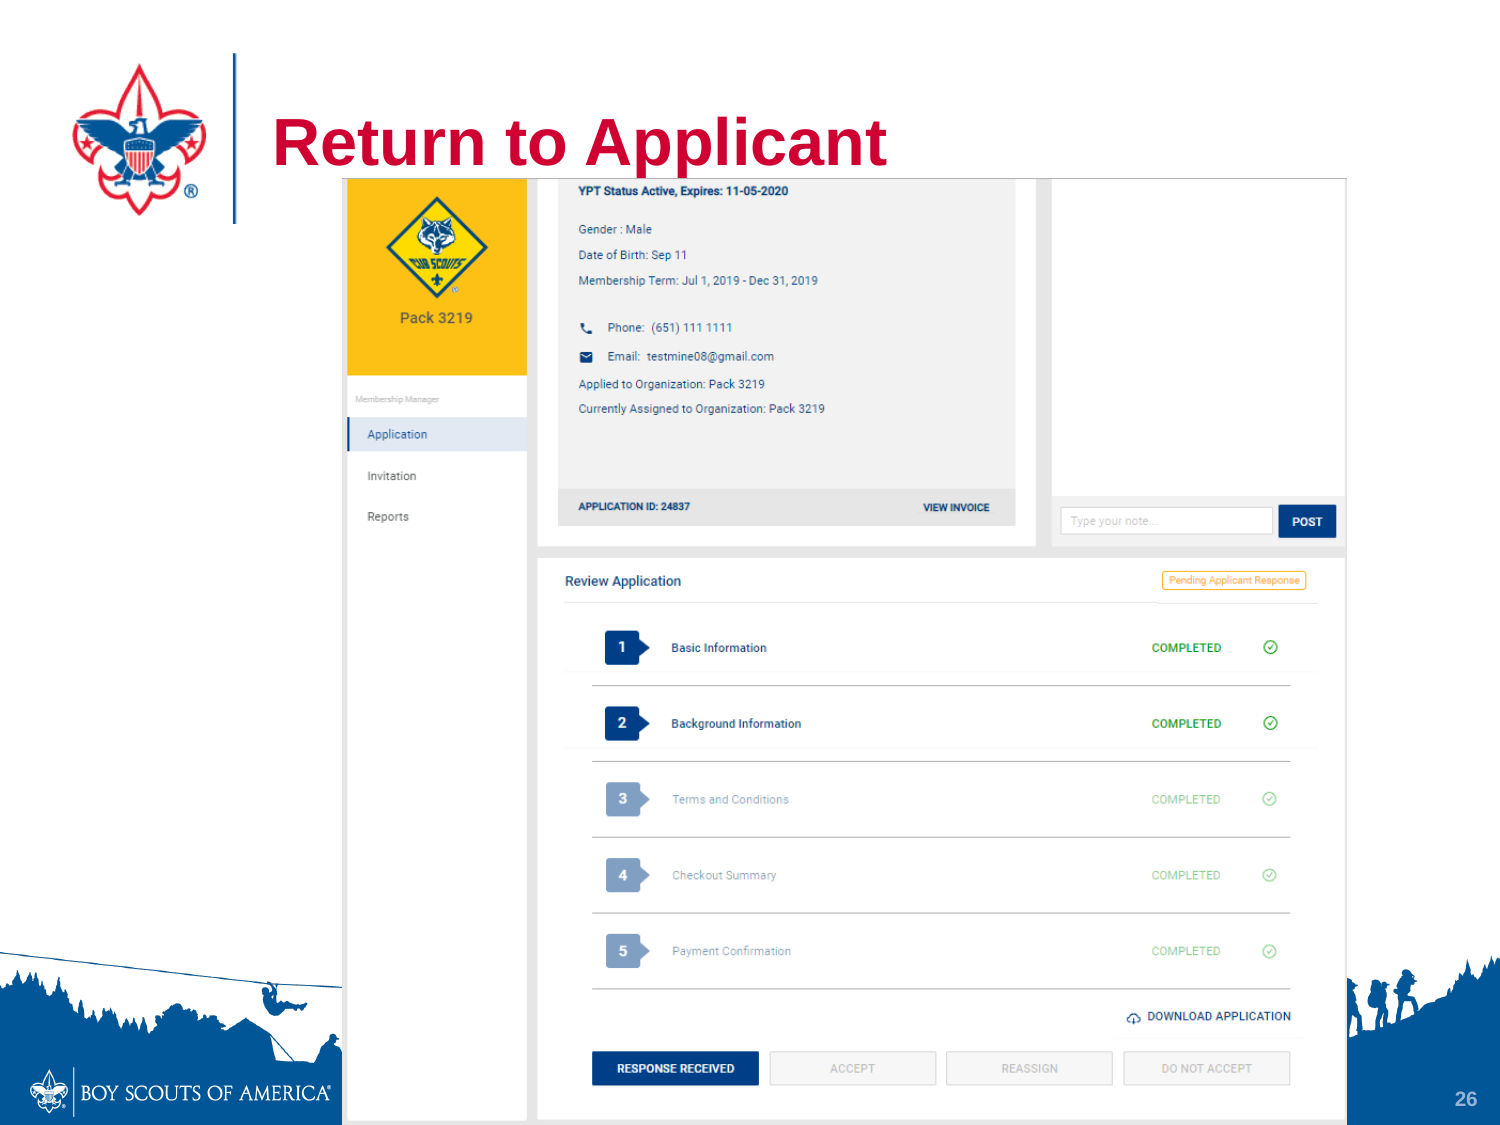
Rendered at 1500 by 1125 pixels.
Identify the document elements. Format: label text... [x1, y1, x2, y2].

slide_number 26 [1425, 1067, 1493, 1125]
picture [72, 53, 237, 224]
title Return to Applicant [257, 45, 1413, 233]
picture [0, 177, 1500, 1125]
